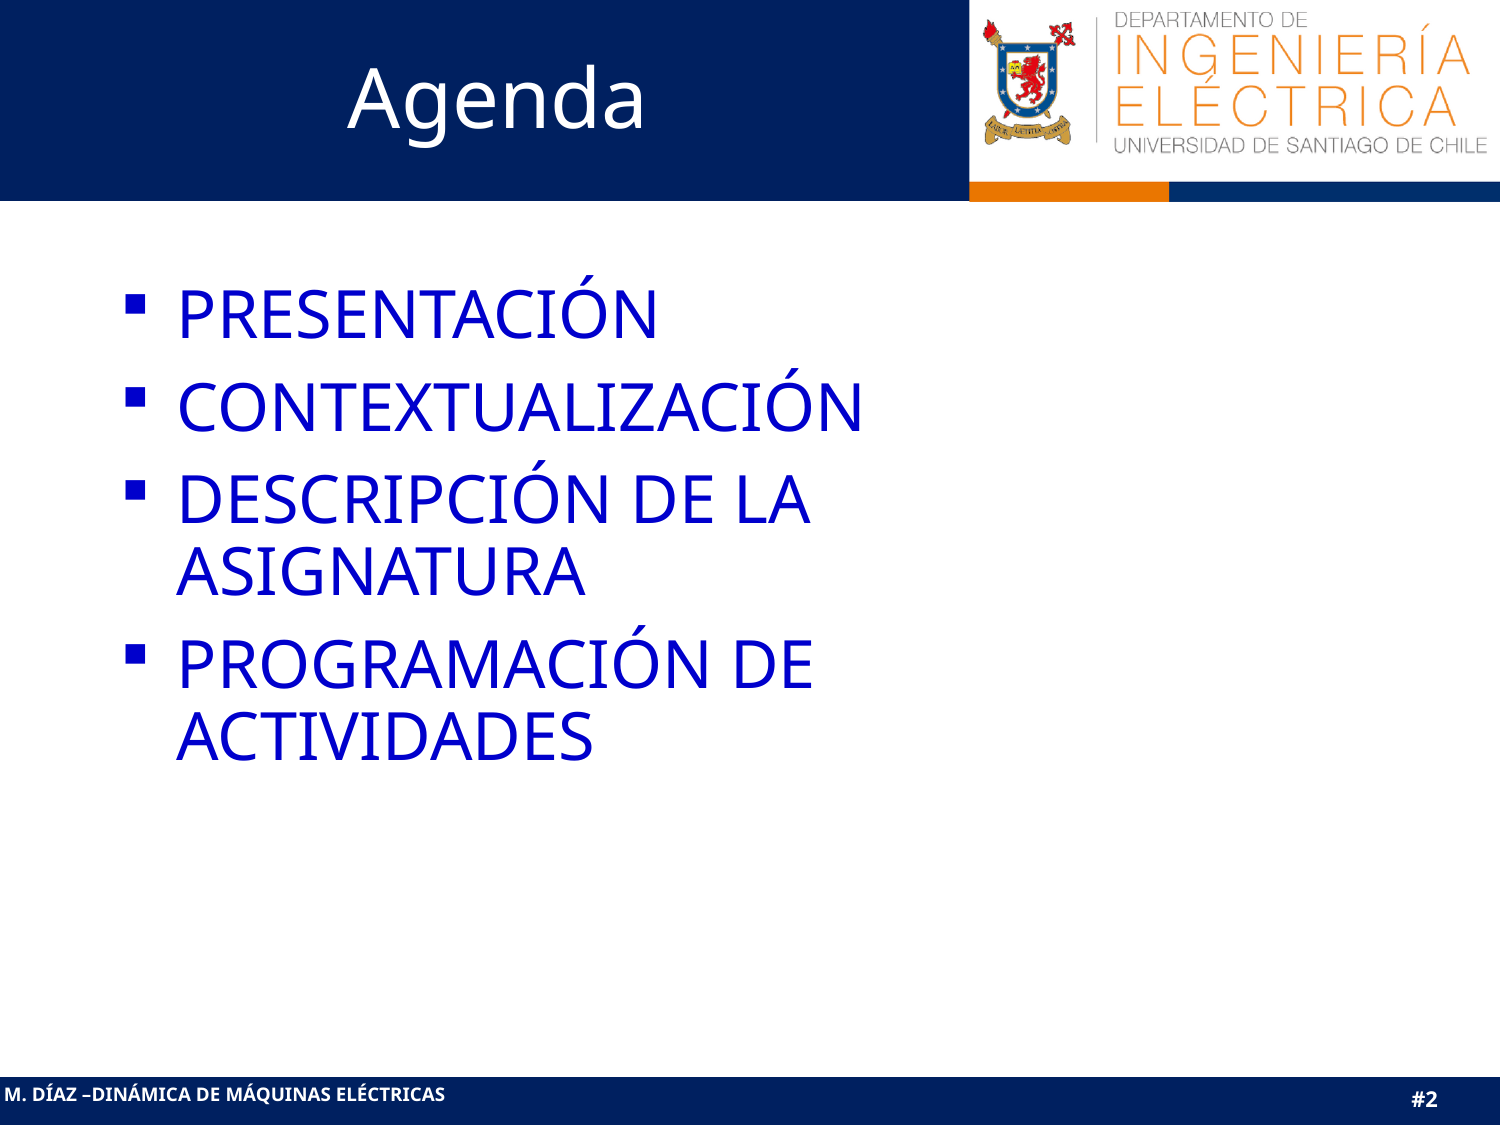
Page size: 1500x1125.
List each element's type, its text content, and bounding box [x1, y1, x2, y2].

title Agenda [0, 40, 997, 162]
list Presentación Contextualización Descripción de la Asignatura Programación de Actividades [105, 273, 1199, 814]
picture [969, 0, 1500, 209]
